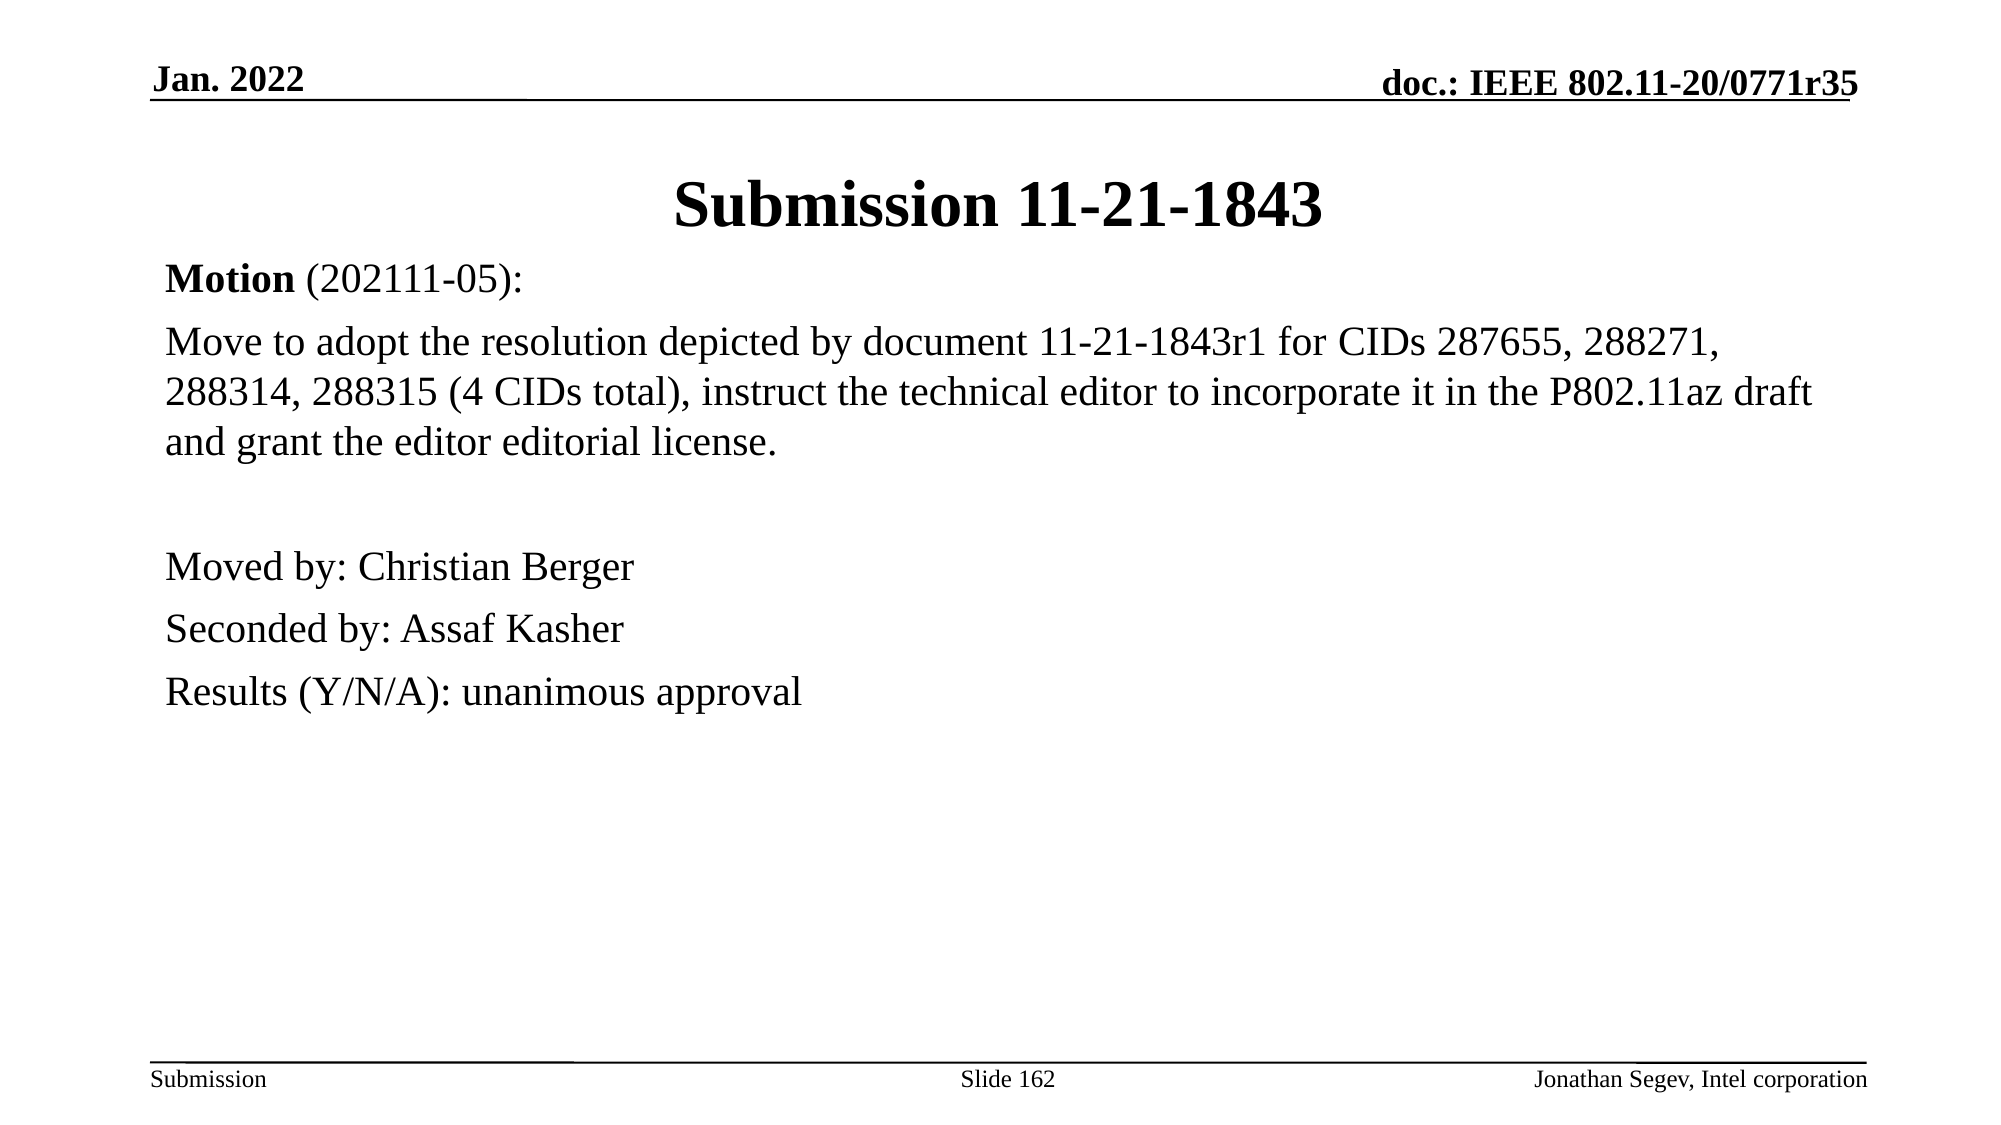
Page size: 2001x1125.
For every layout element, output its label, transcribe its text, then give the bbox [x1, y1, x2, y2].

list Motion (202111-05): Move to adopt the resolution depicted by document 11-21-1843r1 for CIDs 287655, 288271, 288314, 288315 (4 CIDs total), instruct the technical editor to incorporate it in the P802.11az draft and grant the editor editorial license. Moved by: Christian Berger Seconded by: Assaf Kasher Results (Y/N/A): unanimous approval [149, 243, 1850, 1000]
slide_number Slide 162 [950, 1061, 1067, 1123]
title Submission 11-21-1843 [149, 112, 1850, 243]
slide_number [152, 54, 563, 100]
footer Jonathan Segev, Intel corporation [1171, 1061, 1869, 1093]
